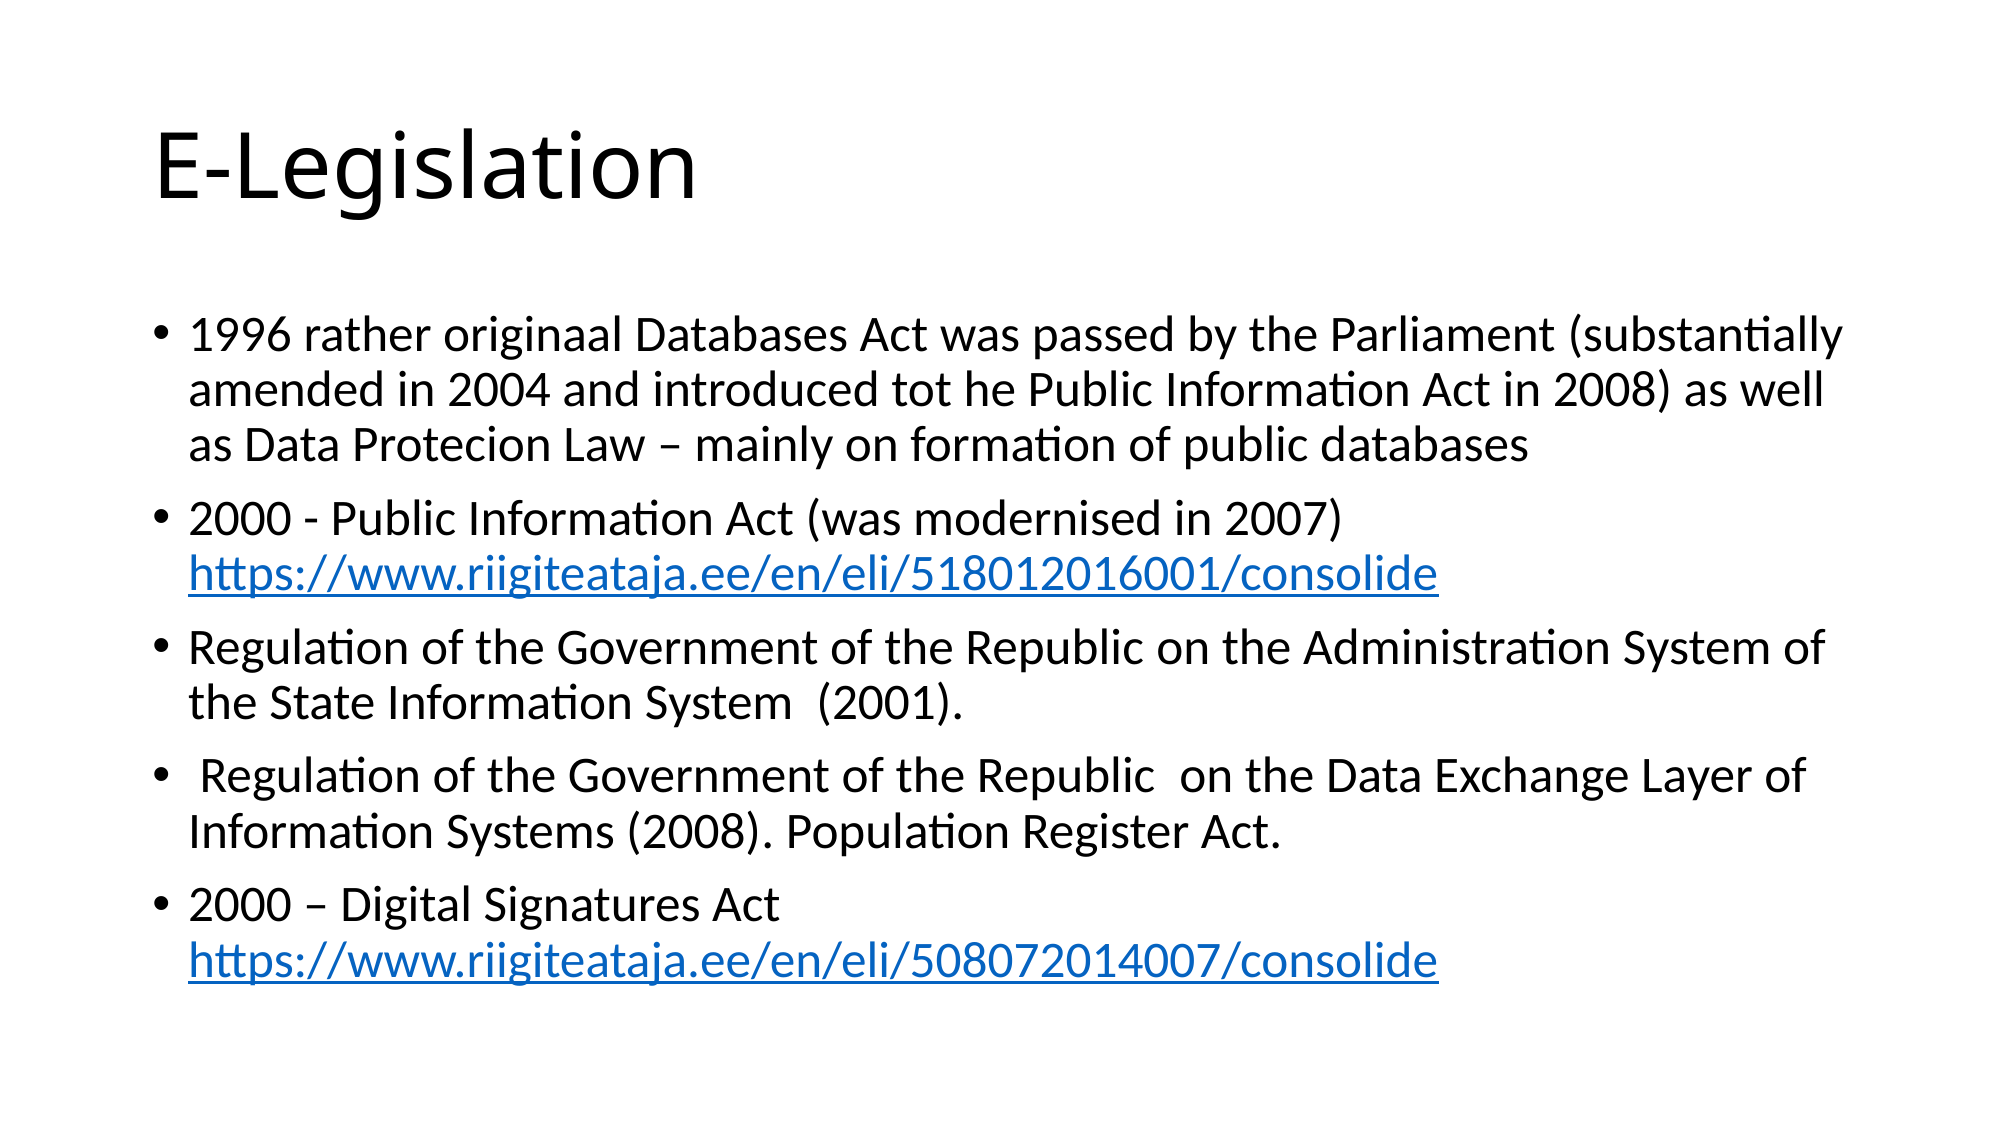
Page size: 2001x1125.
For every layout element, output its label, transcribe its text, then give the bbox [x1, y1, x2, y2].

list 1996 rather originaal Databases Act was passed by the Parliament (substantially amended in 2004 and introduced tot he Public Information Act in 2008) as well as Data Protecion Law – mainly on formation of public databases 2000 - Public Information Act (was modernised in 2007) https://www.riigiteataja.ee/en/eli/518012016001/consolide Regulation of the Government of the Republic on the Administration System of the State Information System (2001). Regulation of the Government of the Republic on the Data Exchange Layer of Information Systems (2008). Population Register Act. 2000 – Digital Signatures Act https://www.riigiteataja.ee/en/eli/508072014007/consolide [137, 299, 1863, 1014]
title E-Legislation [137, 59, 1863, 278]
